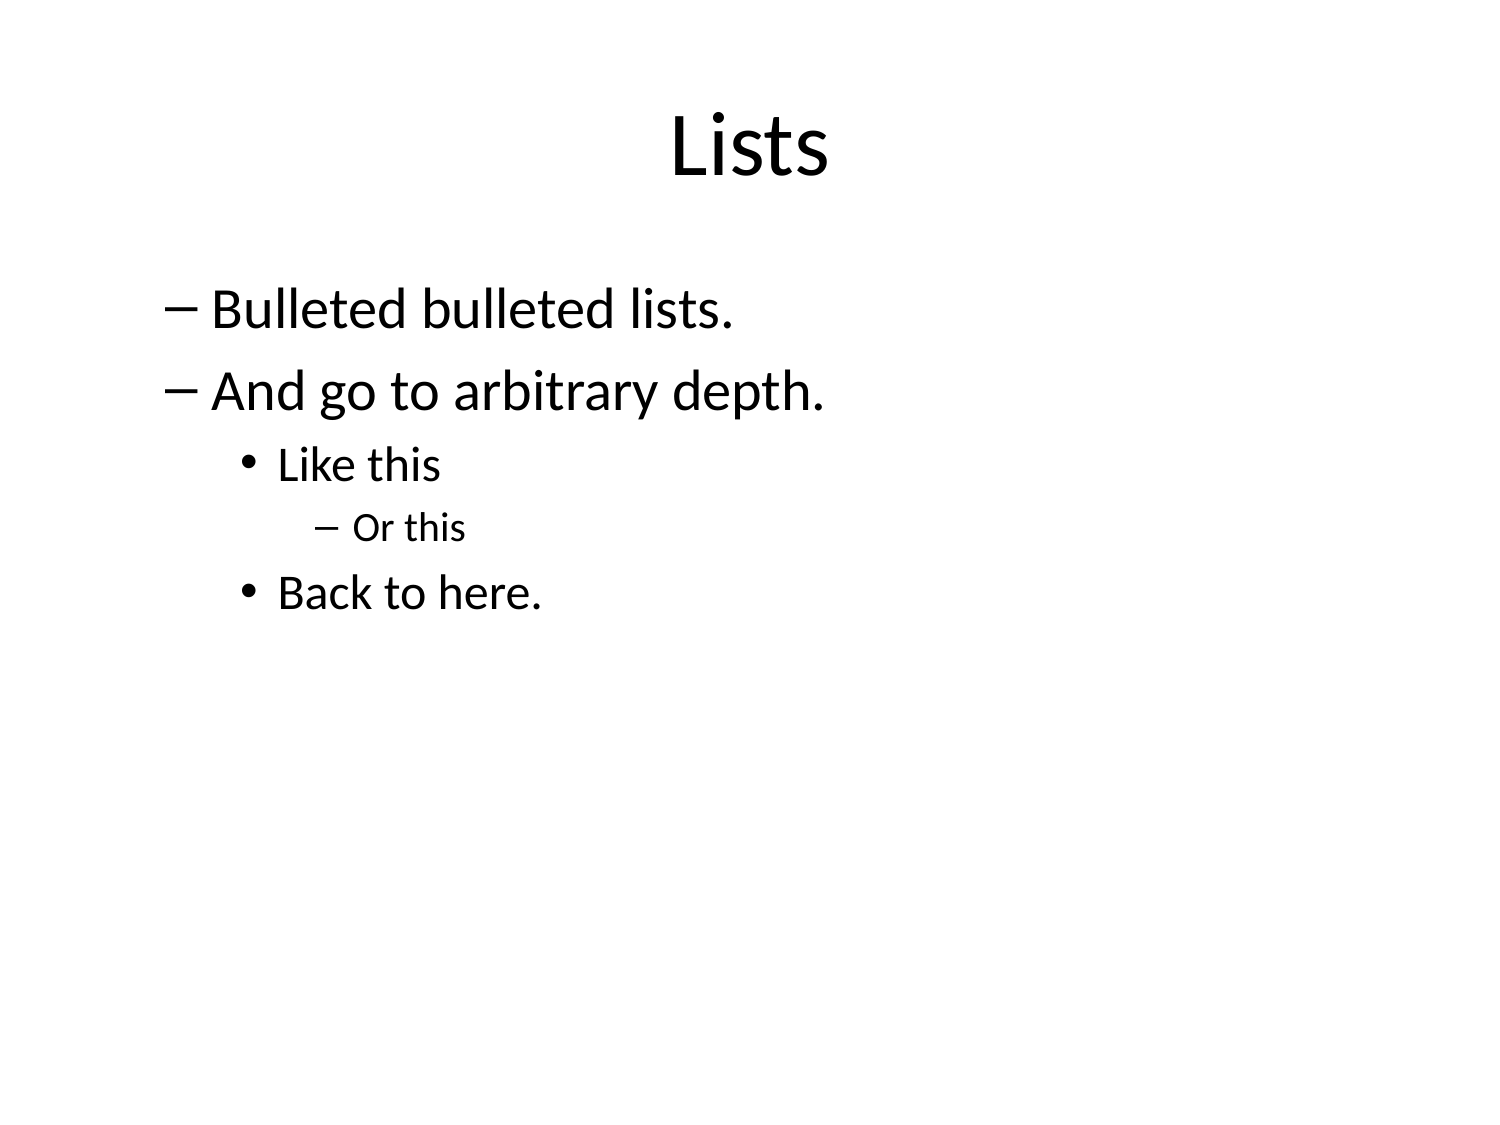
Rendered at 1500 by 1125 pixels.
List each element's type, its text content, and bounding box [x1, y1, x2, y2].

title Lists [75, 45, 1425, 233]
list Bulleted bulleted lists. And go to arbitrary depth. Like this Or this Back to here. [75, 262, 1425, 1005]
